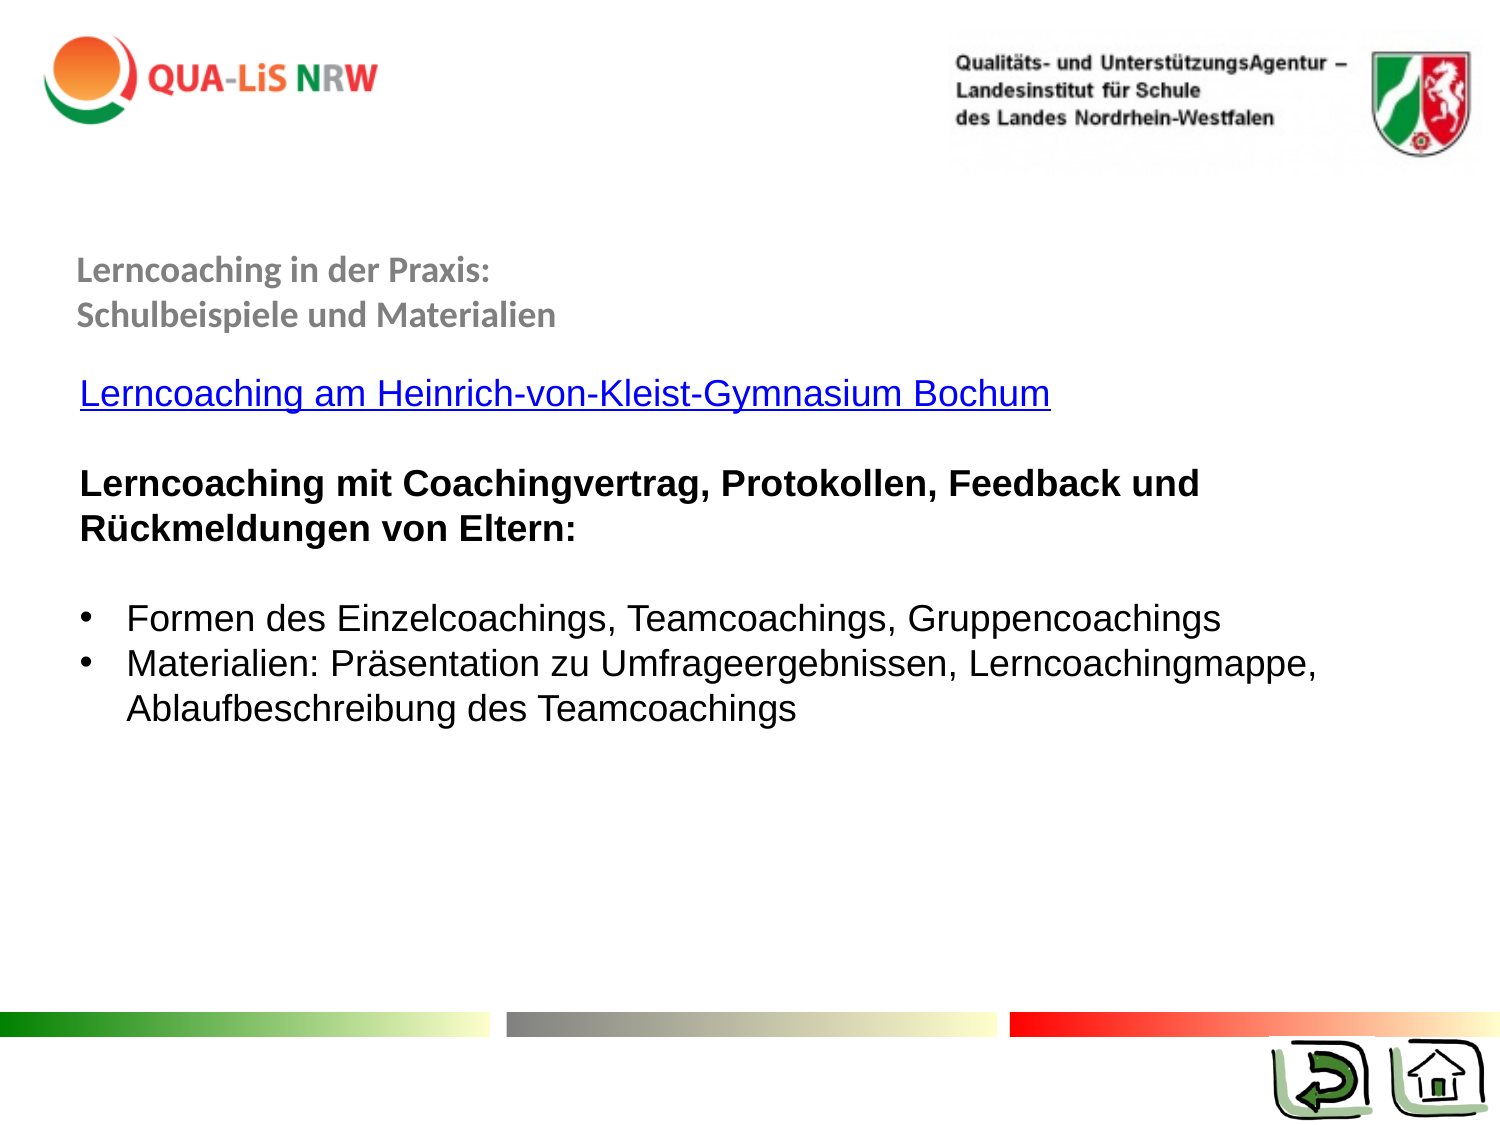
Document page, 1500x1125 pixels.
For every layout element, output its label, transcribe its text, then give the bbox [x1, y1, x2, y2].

picture [41, 29, 384, 128]
text_box Lerncoaching am Heinrich-von-Kleist-Gymnasium Bochum Lerncoaching mit Coachingvertrag, Protokollen, Feedback und Rückmeldungen von Eltern: Formen des Einzelcoachings, Teamcoachings, Gruppencoachings Materialien: Präsentation zu Umfrageergebnissen, Lerncoachingmappe, Ablaufbeschreibung des Teamcoachings [64, 361, 1388, 827]
title Lerncoaching in der Praxis: Schulbeispiele und Materialien [76, 196, 1427, 384]
picture [1387, 1038, 1490, 1118]
picture [1269, 1036, 1375, 1121]
picture [948, 29, 1483, 177]
